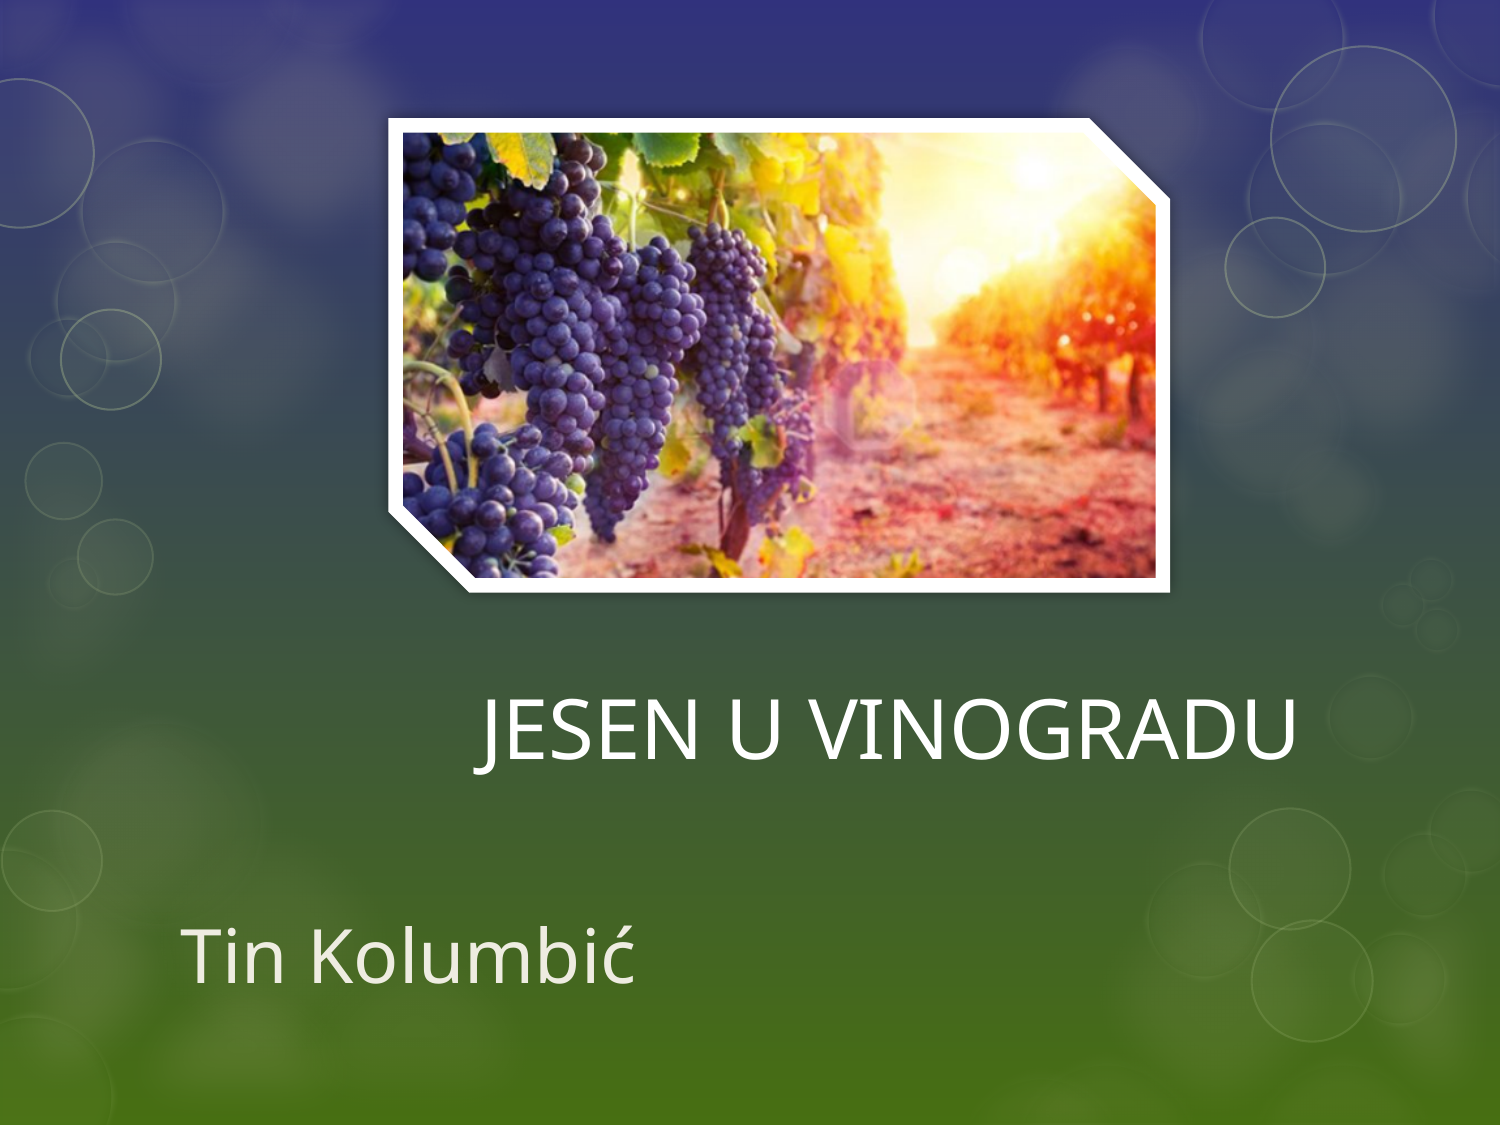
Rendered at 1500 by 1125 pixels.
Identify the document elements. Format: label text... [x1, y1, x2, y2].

subtitle Tin Kolumbić [165, 783, 1365, 1059]
picture [395, 124, 1164, 586]
title JESEN U VINOGRADU [165, 385, 1317, 783]
